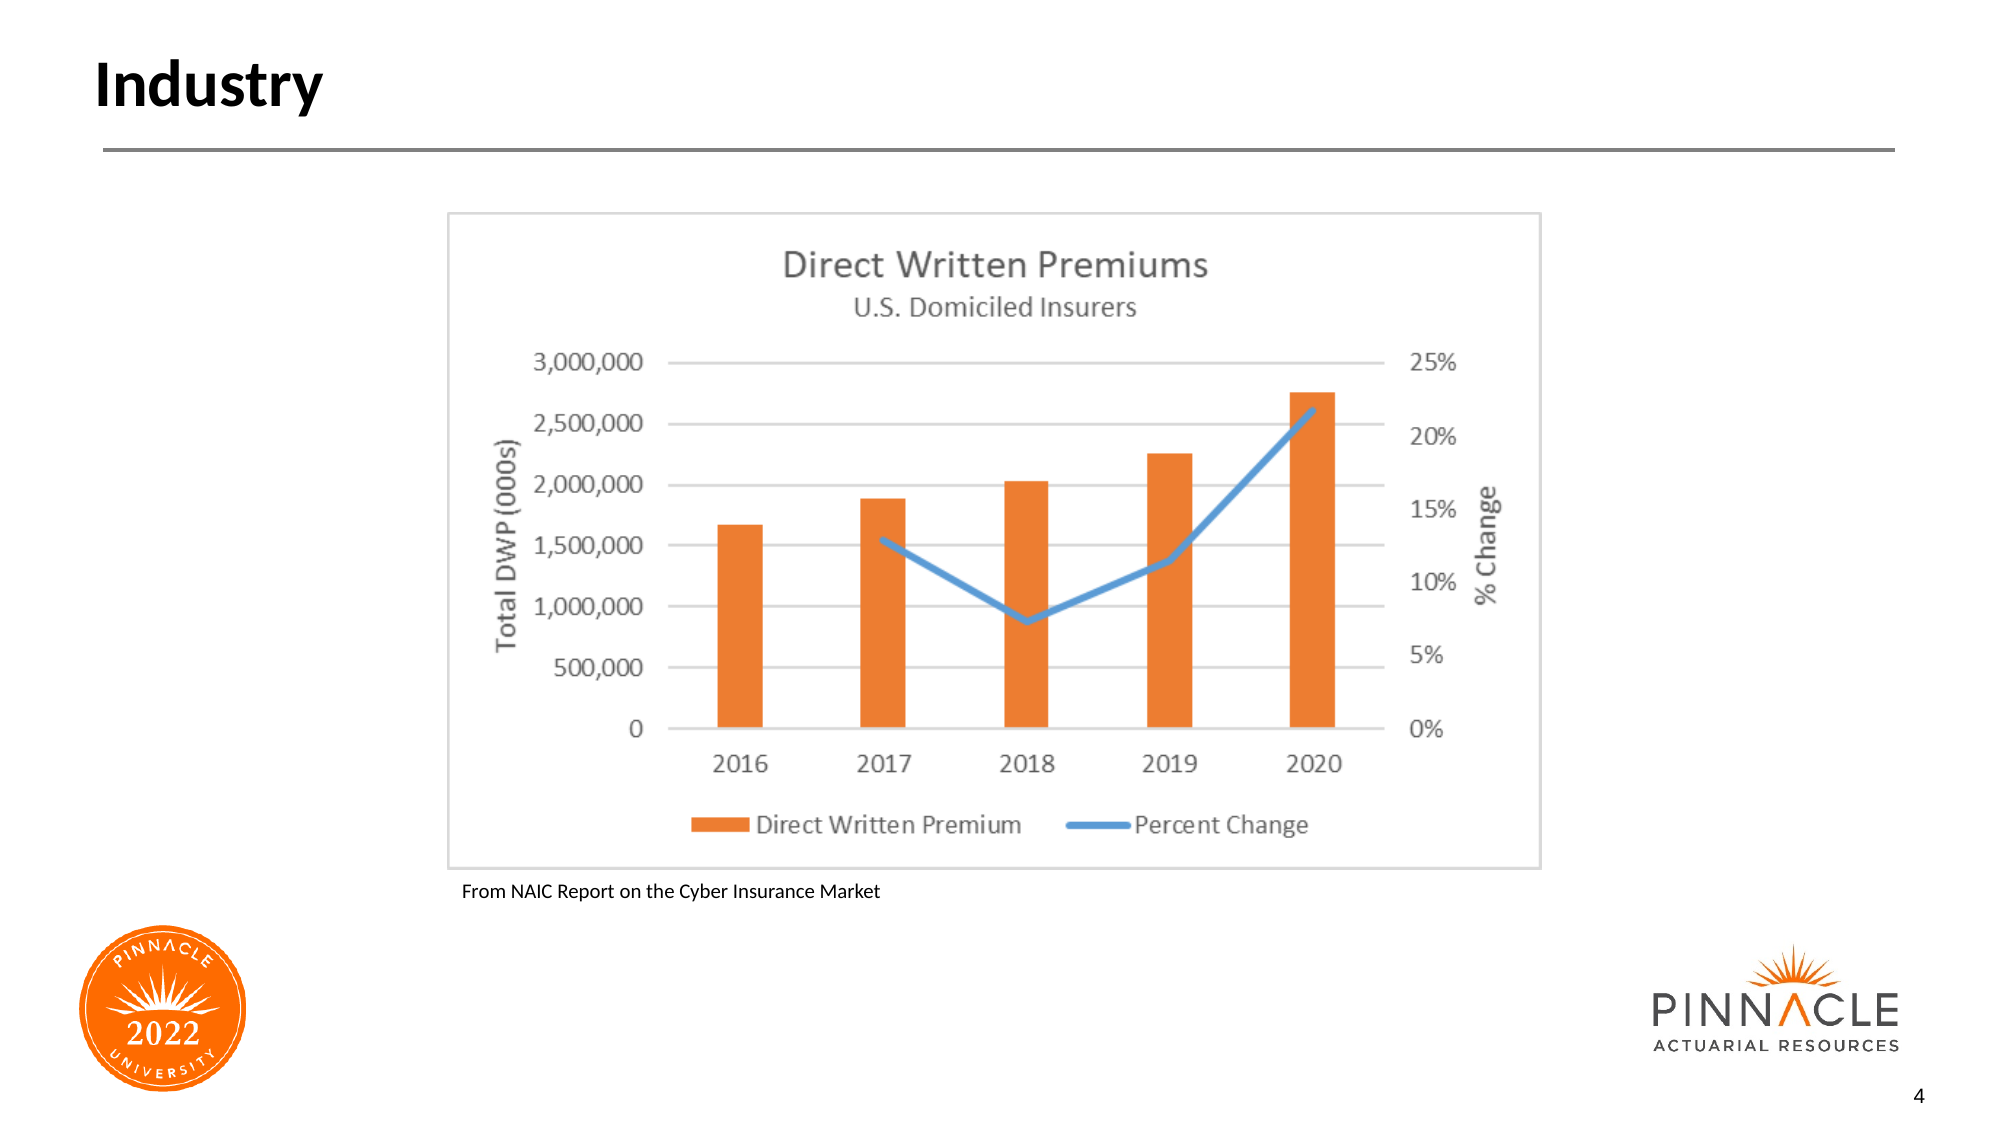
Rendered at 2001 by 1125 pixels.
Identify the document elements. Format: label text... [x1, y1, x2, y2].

picture [79, 925, 246, 1092]
picture [447, 212, 1542, 871]
title Industry [79, 32, 1909, 129]
picture [1641, 935, 1909, 1062]
text_box From NAIC Report on the Cyber Insurance Market [447, 878, 1148, 910]
